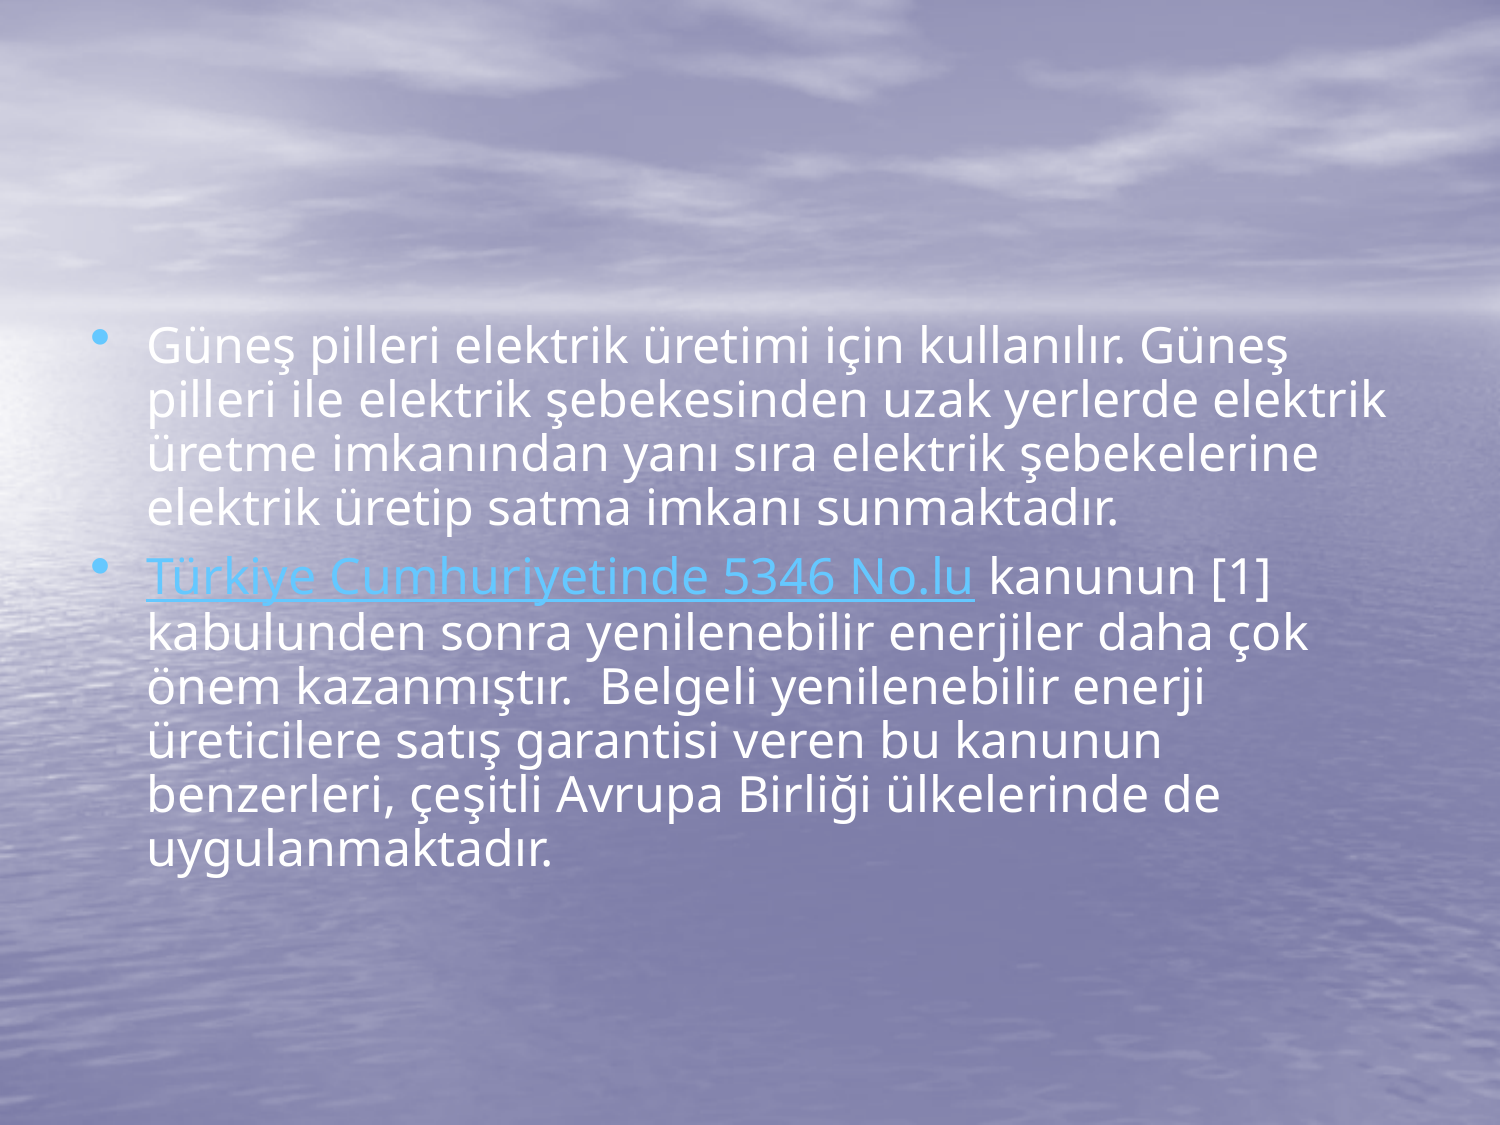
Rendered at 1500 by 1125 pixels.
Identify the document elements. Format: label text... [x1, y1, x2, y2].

list Güneş pilleri elektrik üretimi için kullanılır. Güneş pilleri ile elektrik şebekesinden uzak yerlerde elektrik üretme imkanından yanı sıra elektrik şebekelerine elektrik üretip satma imkanı sunmaktadır. Türkiye Cumhuriyetinde 5346 No.lu kanunun [1] kabulunden sonra yenilenebilir enerjiler daha çok önem kazanmıştır. Belgeli yenilenebilir enerji üreticilere satış garantisi veren bu kanunun benzerleri, çeşitli Avrupa Birliği ülkelerinde de uygulanmaktadır. [75, 312, 1425, 988]
